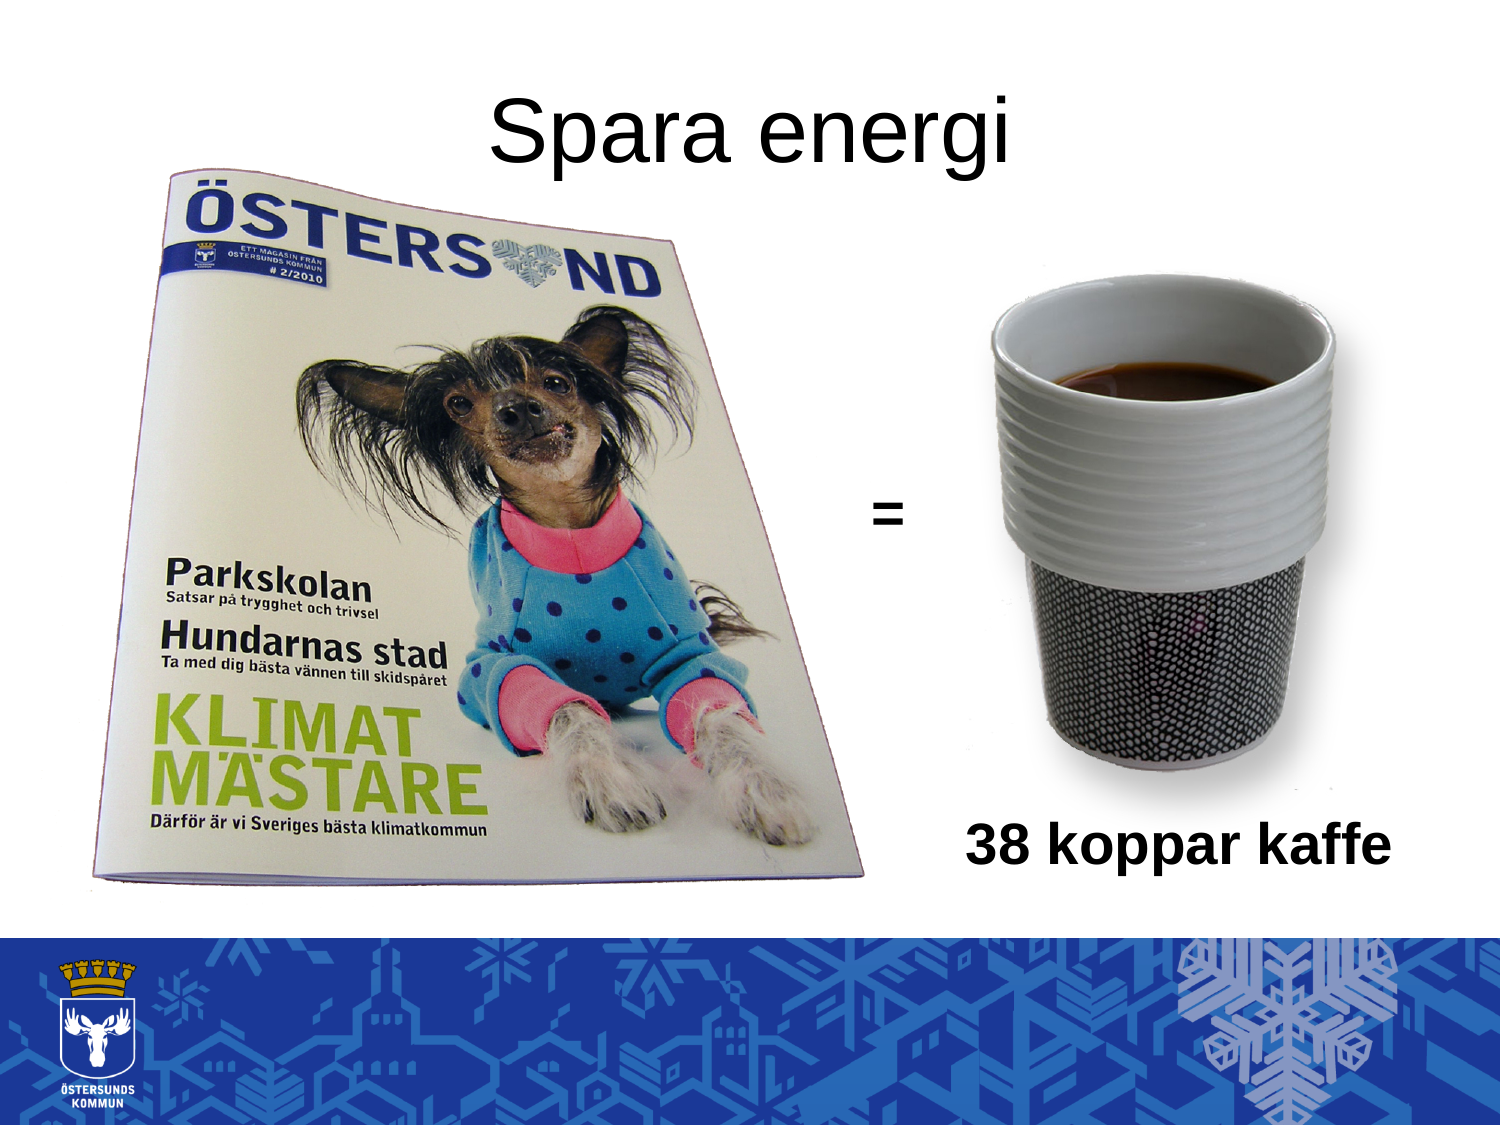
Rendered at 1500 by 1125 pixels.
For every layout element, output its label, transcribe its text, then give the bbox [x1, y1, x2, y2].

text_box 38 koppar kaffe [950, 798, 1500, 884]
picture [40, 136, 1448, 909]
picture [0, 938, 1500, 1125]
title Spara energi [75, 32, 1425, 182]
